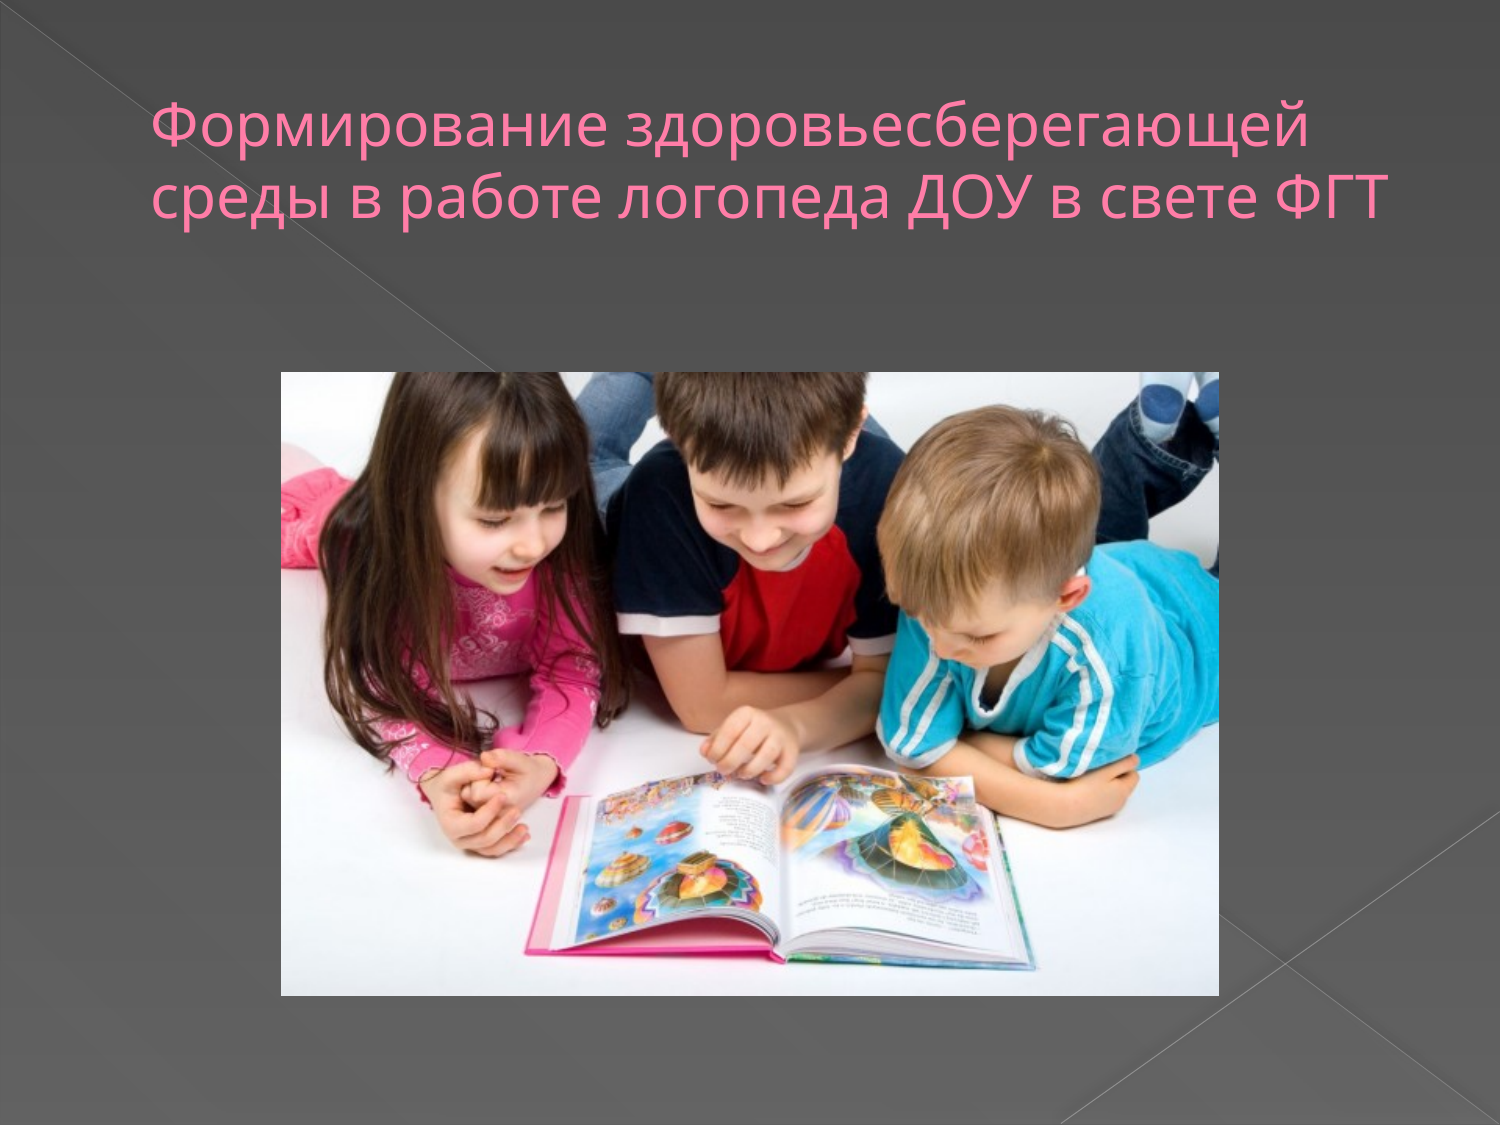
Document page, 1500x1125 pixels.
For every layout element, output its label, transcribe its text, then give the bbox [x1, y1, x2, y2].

title Формирование здоровьесберегающей среды в работе логопеда ДОУ в свете ФГТ [75, 43, 1425, 274]
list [281, 371, 1219, 996]
